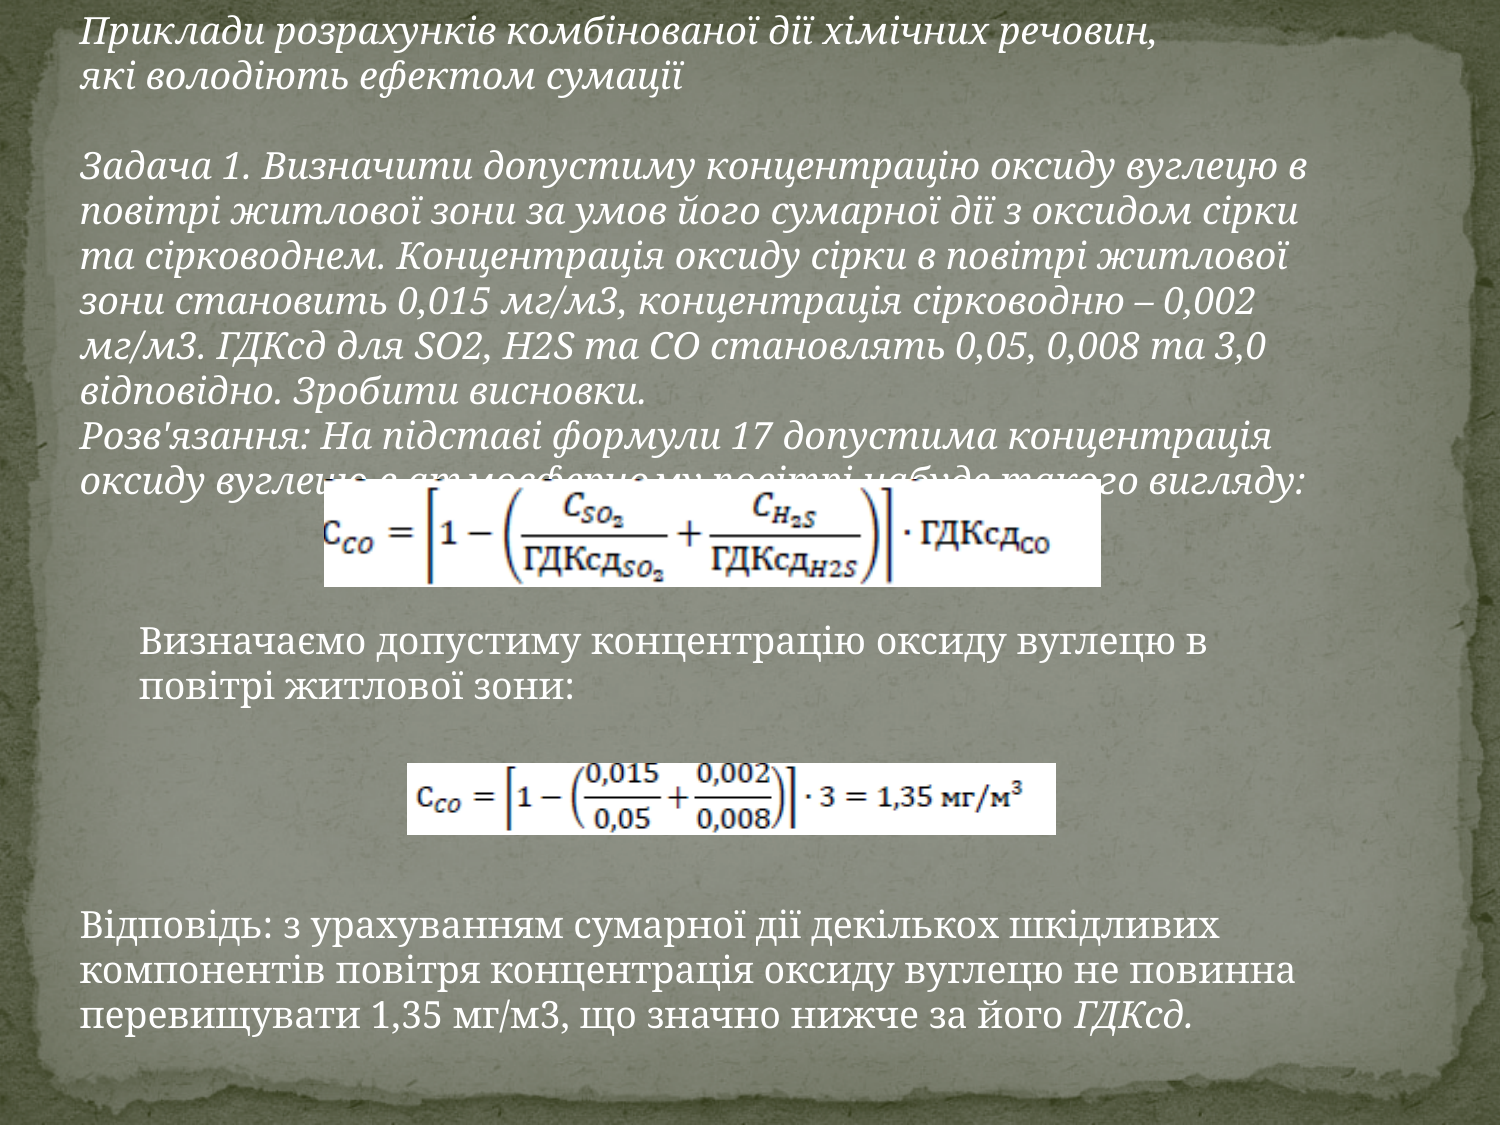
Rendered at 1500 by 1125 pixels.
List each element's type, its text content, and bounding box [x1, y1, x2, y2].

picture [407, 763, 1056, 835]
text_box Визначаємо допустиму концентрацію оксиду вуглецю в повітрі житлової зони: [123, 609, 1341, 715]
text_box Відповідь: з урахуванням сумарної дії декількох шкідливих компонентів повітря концентрація оксиду вуглецю не повинна перевищувати 1,35 мг/м3, що значно нижче за його ГДКсд. [64, 893, 1436, 1043]
text_box Приклади розрахунків комбінованої дії хімічних речовин, які володіють ефектом сумації Задача 1. Визначити допустиму концентрацію оксиду вуглецю в повітрі житлової зони за умов його сумарної дії з оксидом сірки та сірководнем. Концентрація оксиду сірки в повітрі житлової зони становить 0,015 мг/м3, концентрація сірководню – 0,002 мг/м3. ГДКсд для SО2, Н2S та СО становлять 0,05, 0,008 та 3,0 відповідно. Зробити висновки. Розв'язання: На підставі формули 17 допустима концентрація оксиду вуглецю в атмосферному повітрі набуде такого вигляду: [64, 0, 1376, 510]
picture [324, 479, 1101, 587]
